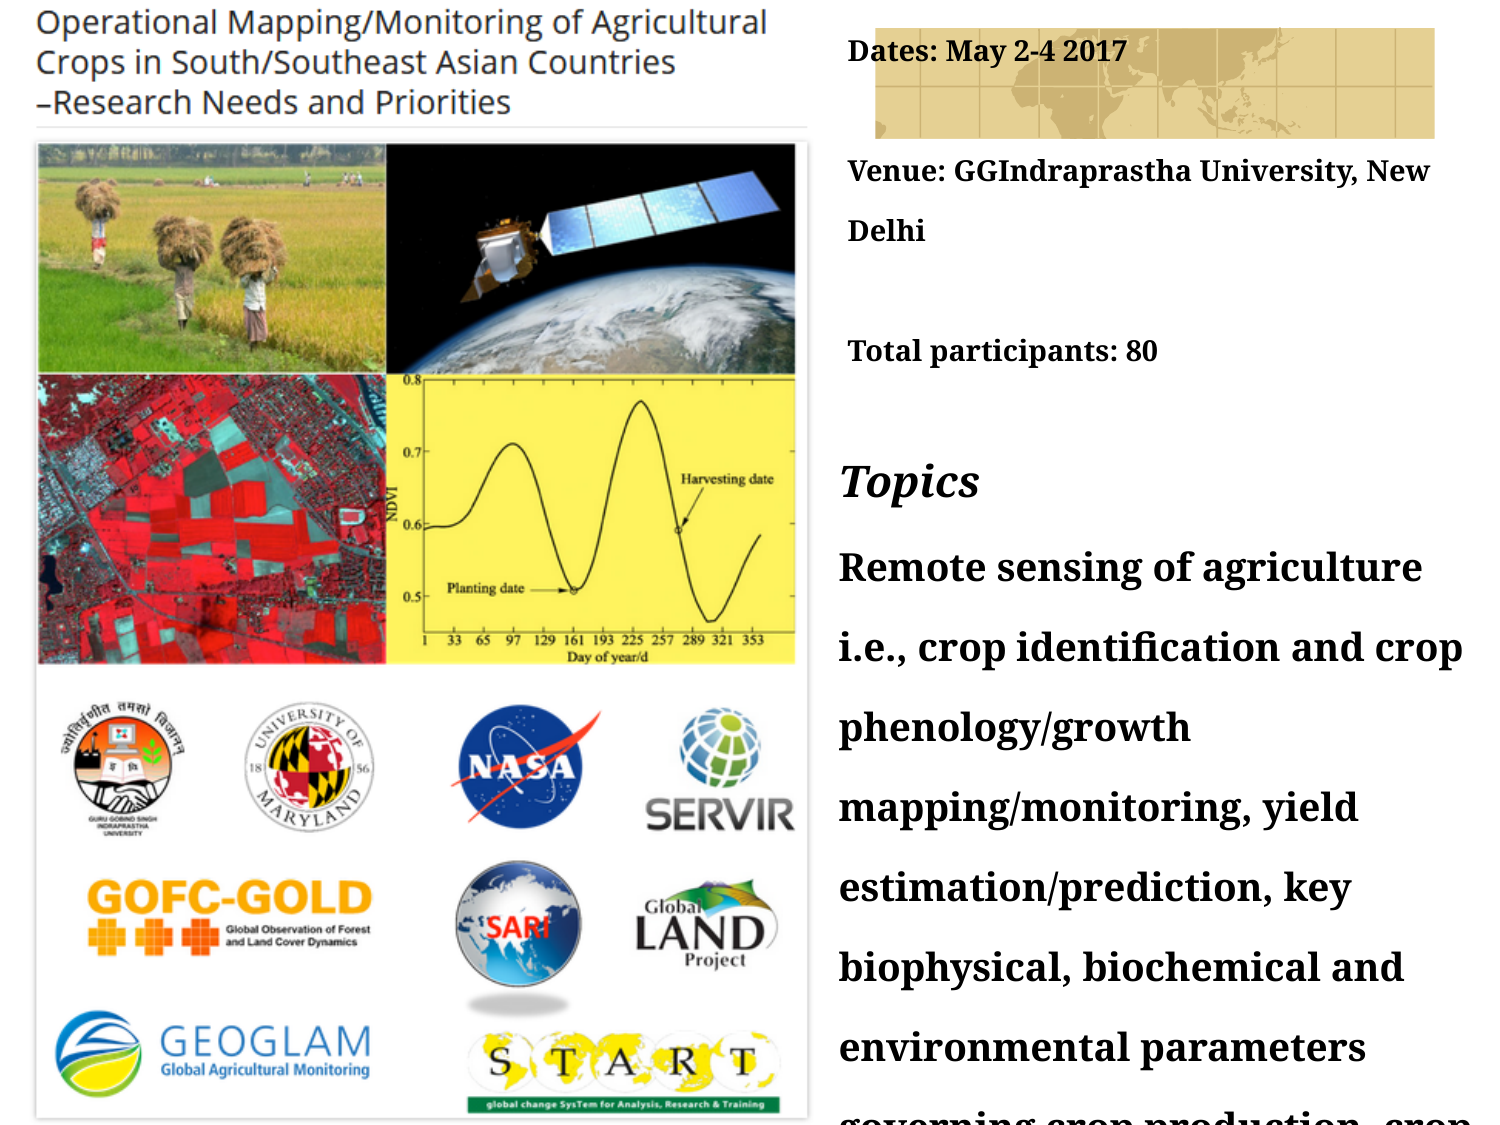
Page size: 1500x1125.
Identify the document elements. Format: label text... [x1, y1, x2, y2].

text_box Dates: May 2-4 2017 Venue: GGIndraprastha University, New Delhi Total participants: 80 [879, 19, 1483, 437]
text_box Topics Remote sensing of agriculture i.e., crop identification and crop phenology/growth mapping/monitoring, yield estimation/prediction, key biophysical, biochemical and environmental parameters governing crop production, crop damage/disaster monitoring, precision farming, crop residue management, etc. [879, 437, 1492, 1125]
picture [0, 0, 876, 1125]
